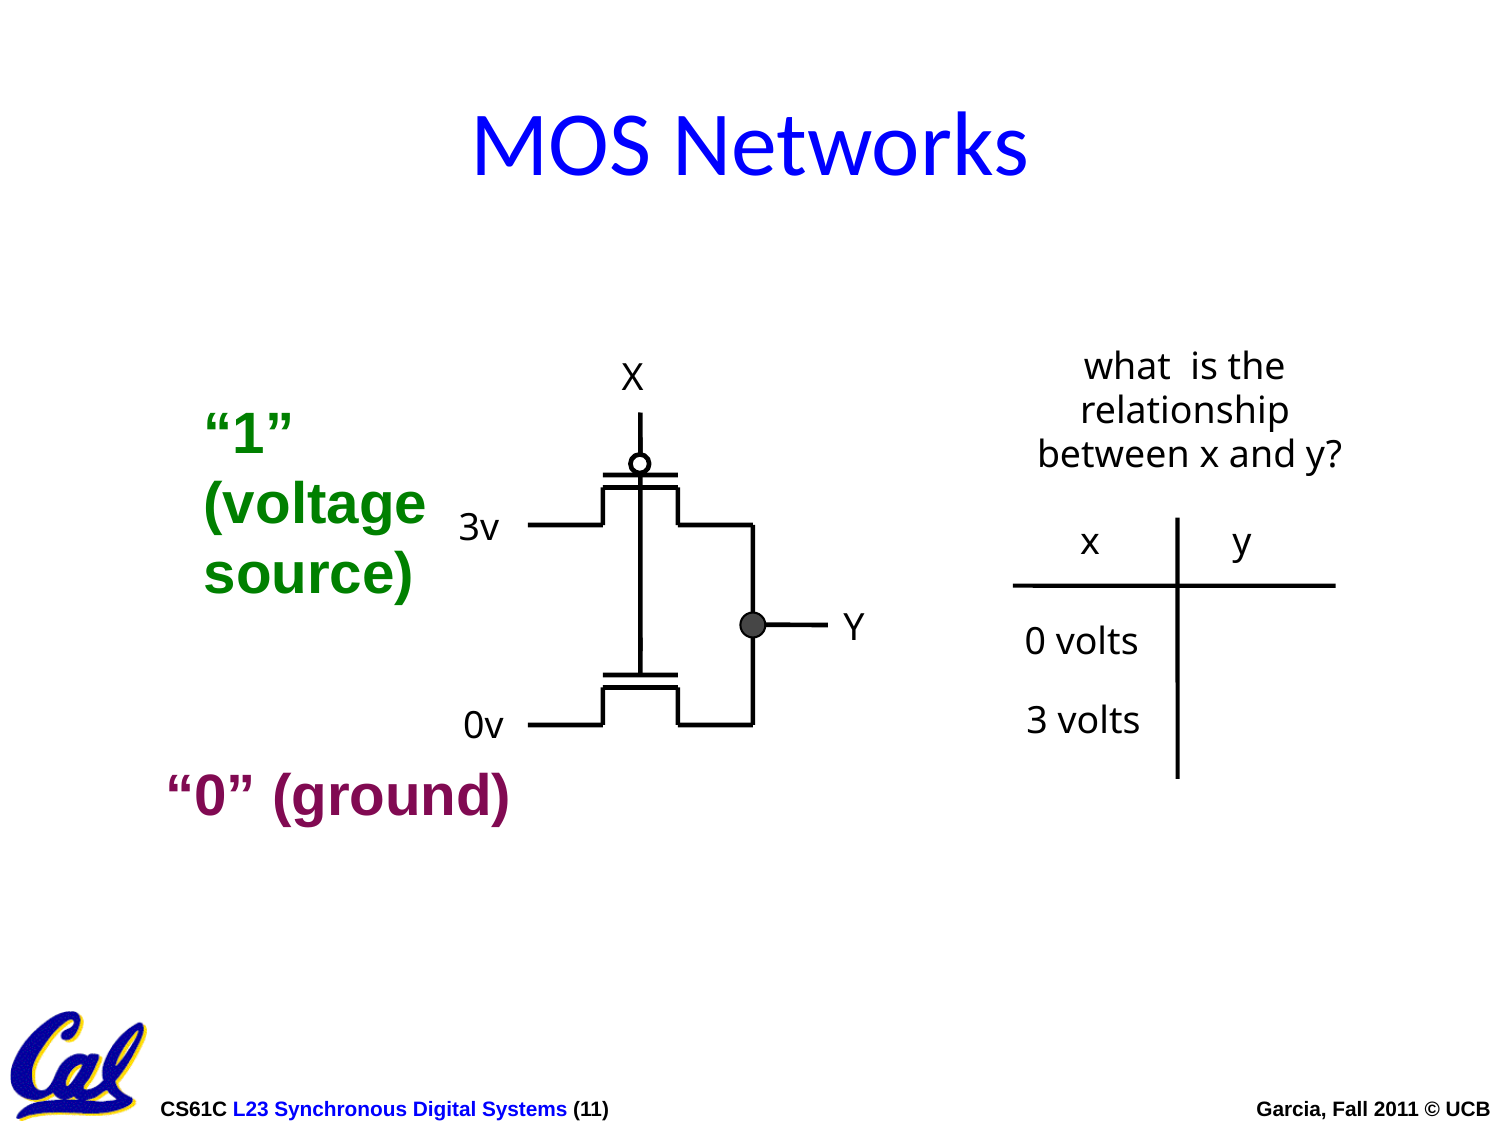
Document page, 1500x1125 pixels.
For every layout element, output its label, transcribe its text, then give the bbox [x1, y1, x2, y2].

title MOS Networks [75, 45, 1425, 233]
text_box “1” (voltage source) [188, 387, 443, 613]
text_box y [1229, 513, 1289, 582]
text_box X [618, 350, 678, 418]
text_box [740, 612, 766, 638]
text_box what is the relationship between x and y? [1017, 338, 1363, 493]
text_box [527, 437, 754, 526]
text_box 0 volts [1021, 614, 1168, 683]
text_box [527, 637, 754, 726]
text_box 0v [459, 698, 516, 750]
text_box 3 volts [1023, 692, 1170, 761]
text_box x [1077, 513, 1137, 582]
text_box “0” (ground) [150, 750, 527, 835]
picture [10, 1011, 150, 1121]
text_box 3v [455, 500, 516, 568]
text_box Y [840, 600, 900, 668]
